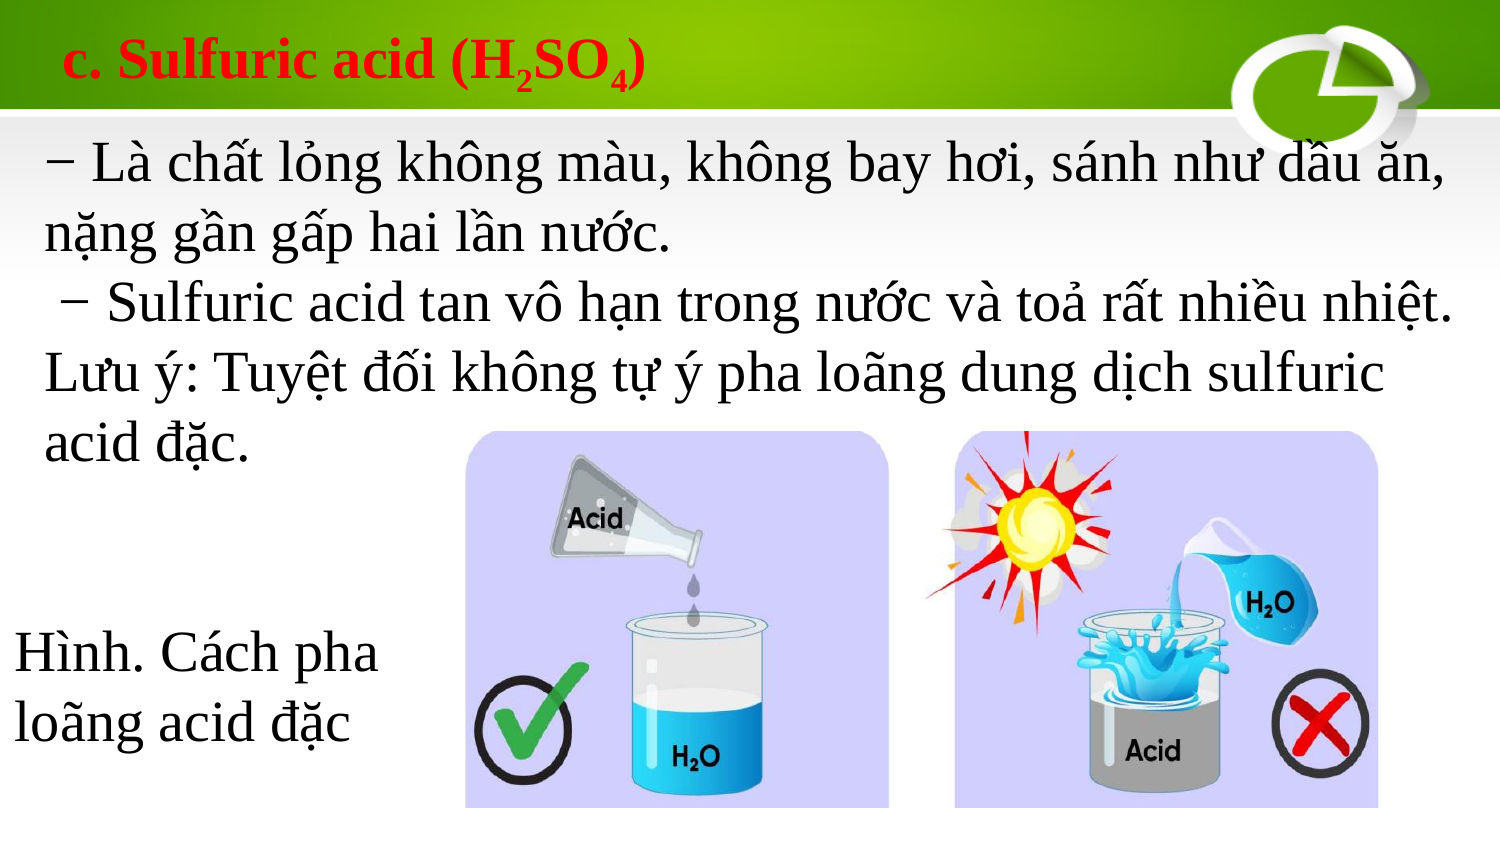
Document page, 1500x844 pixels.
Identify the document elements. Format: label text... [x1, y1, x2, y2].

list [451, 431, 1394, 808]
text_box c. Sulfuric acid (H2SO4) [48, 12, 896, 107]
text_box − Là chất lỏng không màu, không bay hơi, sánh như dầu ăn, nặng gần gấp hai lần nước. − Sulfuric acid tan vô hạn trong nước và toả rất nhiều nhiệt. Lưu ý: Tuyệt đối không tự ý pha loãng dung dịch sulfuric acid đặc. [29, 115, 1479, 480]
picture [0, 0, 1500, 844]
text_box Hình. Cách pha loãng acid đặc [0, 606, 451, 761]
